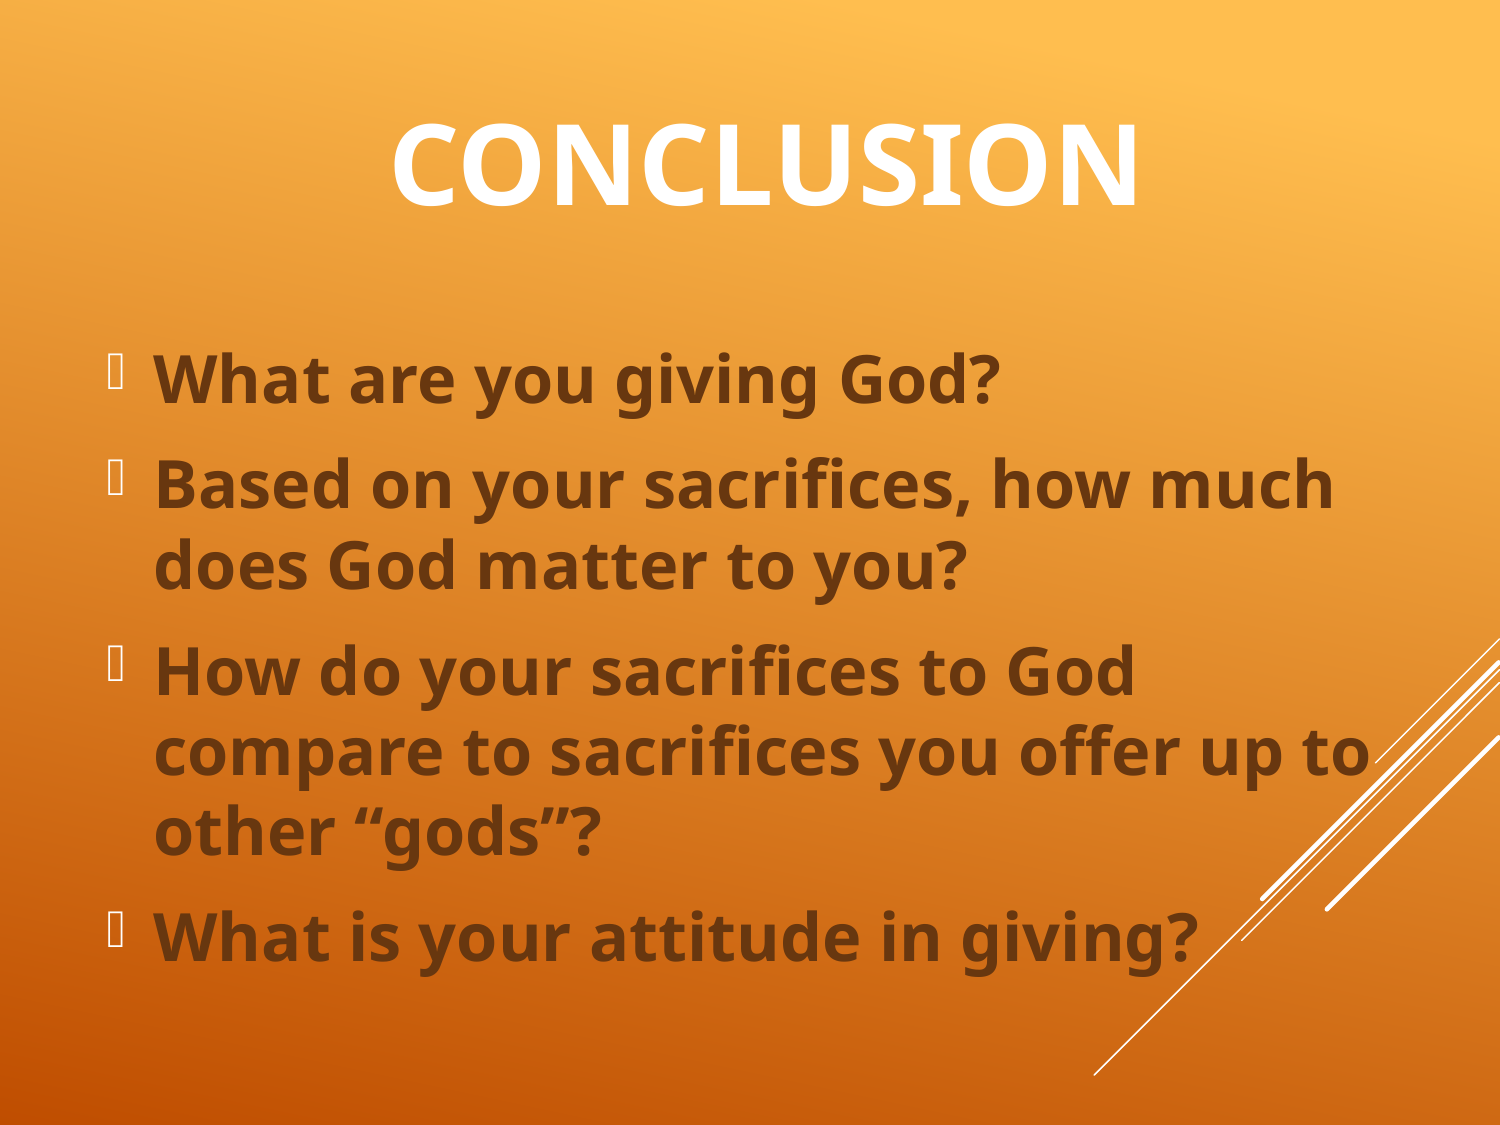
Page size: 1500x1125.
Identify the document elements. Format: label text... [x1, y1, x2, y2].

title CONCLUSION [91, 35, 1443, 286]
list What are you giving God? Based on your sacrifices, how much does God matter to you? How do your sacrifices to God compare to sacrifices you offer up to other “gods”? What is your attitude in giving? [91, 328, 1443, 1066]
